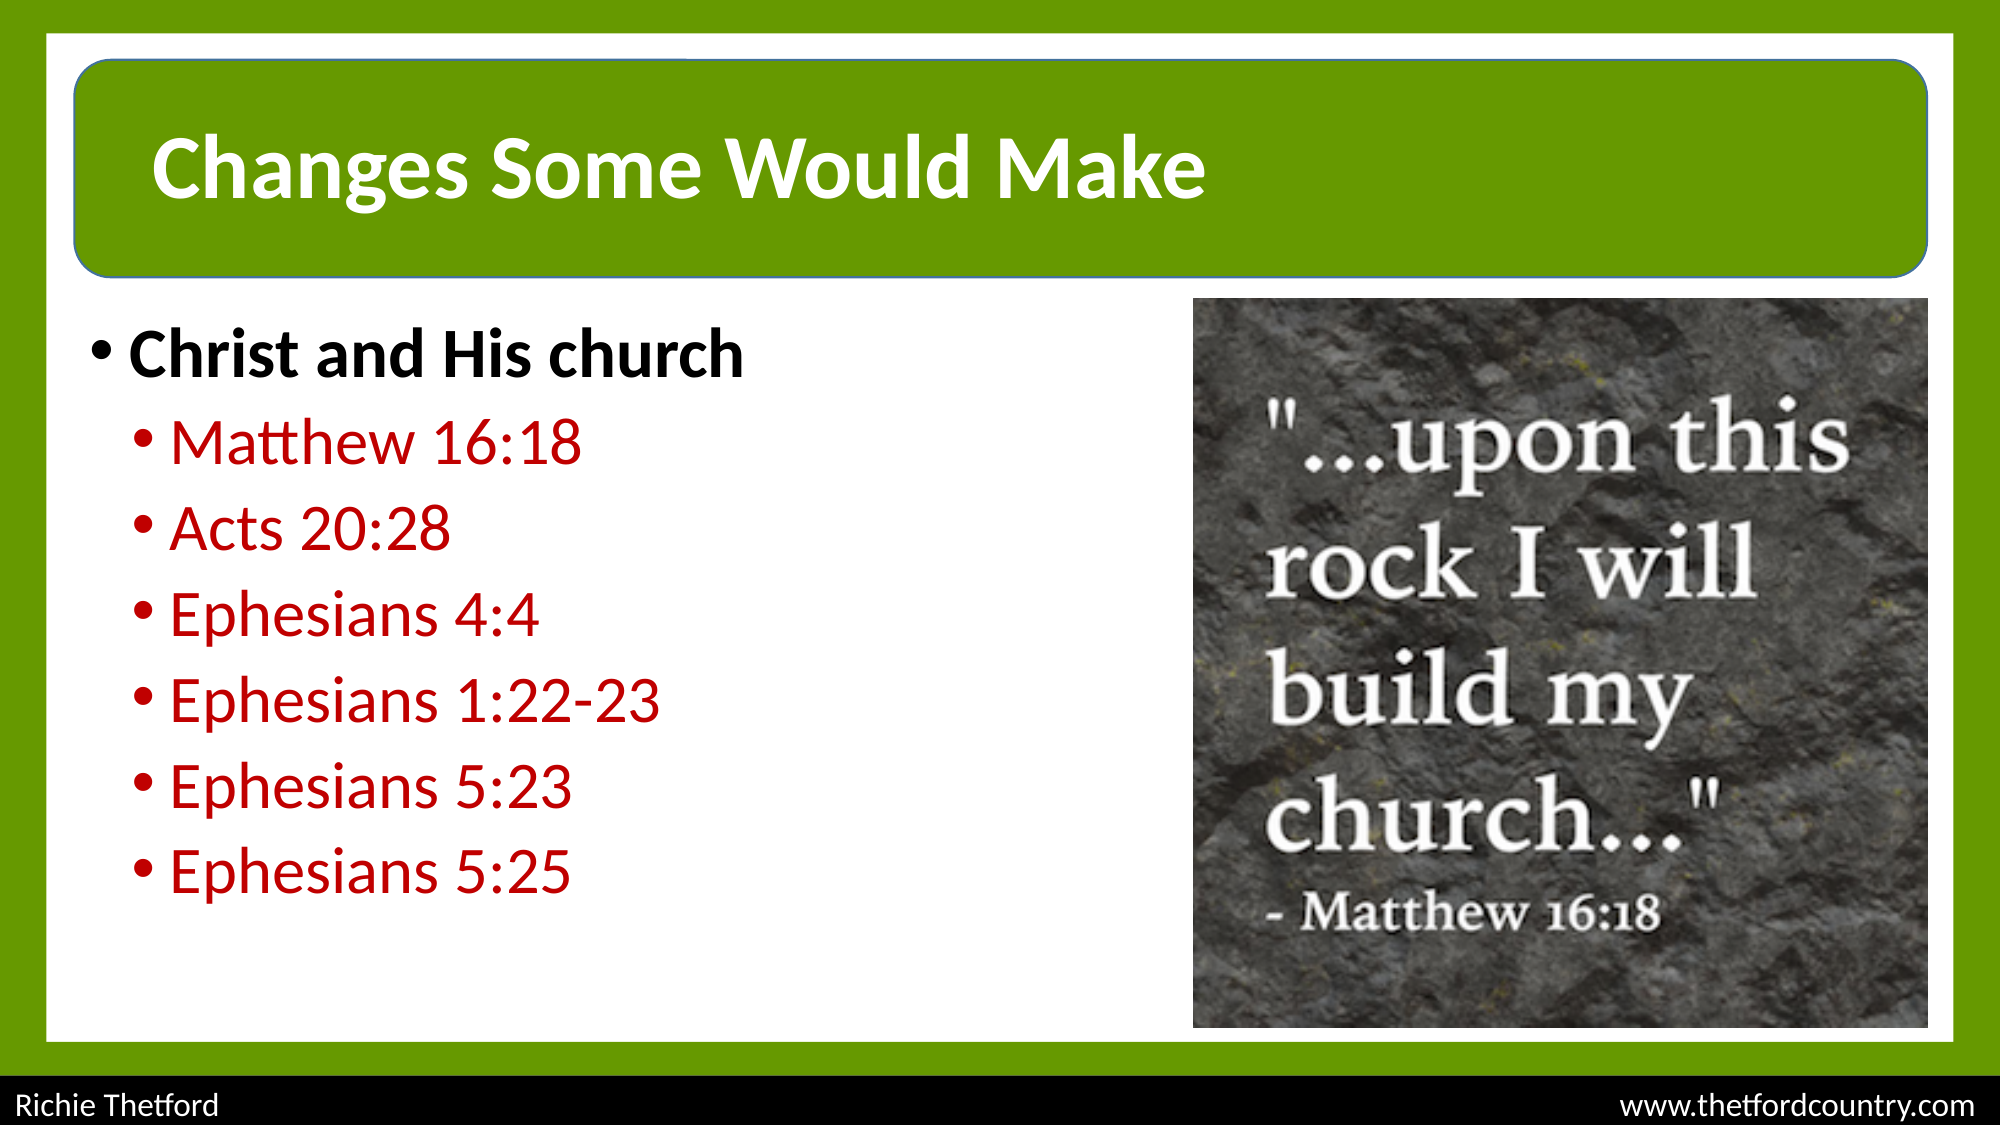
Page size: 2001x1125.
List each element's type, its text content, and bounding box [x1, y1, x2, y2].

picture [1193, 298, 1928, 1028]
text_box [73, 58, 1929, 279]
title Changes Some Would Make [137, 59, 1863, 278]
list Christ and His church Matthew 16:18 Acts 20:28 Ephesians 4:4 Ephesians 1:22-23 Ephesians 5:23 Ephesians 5:25 [74, 299, 1647, 1042]
